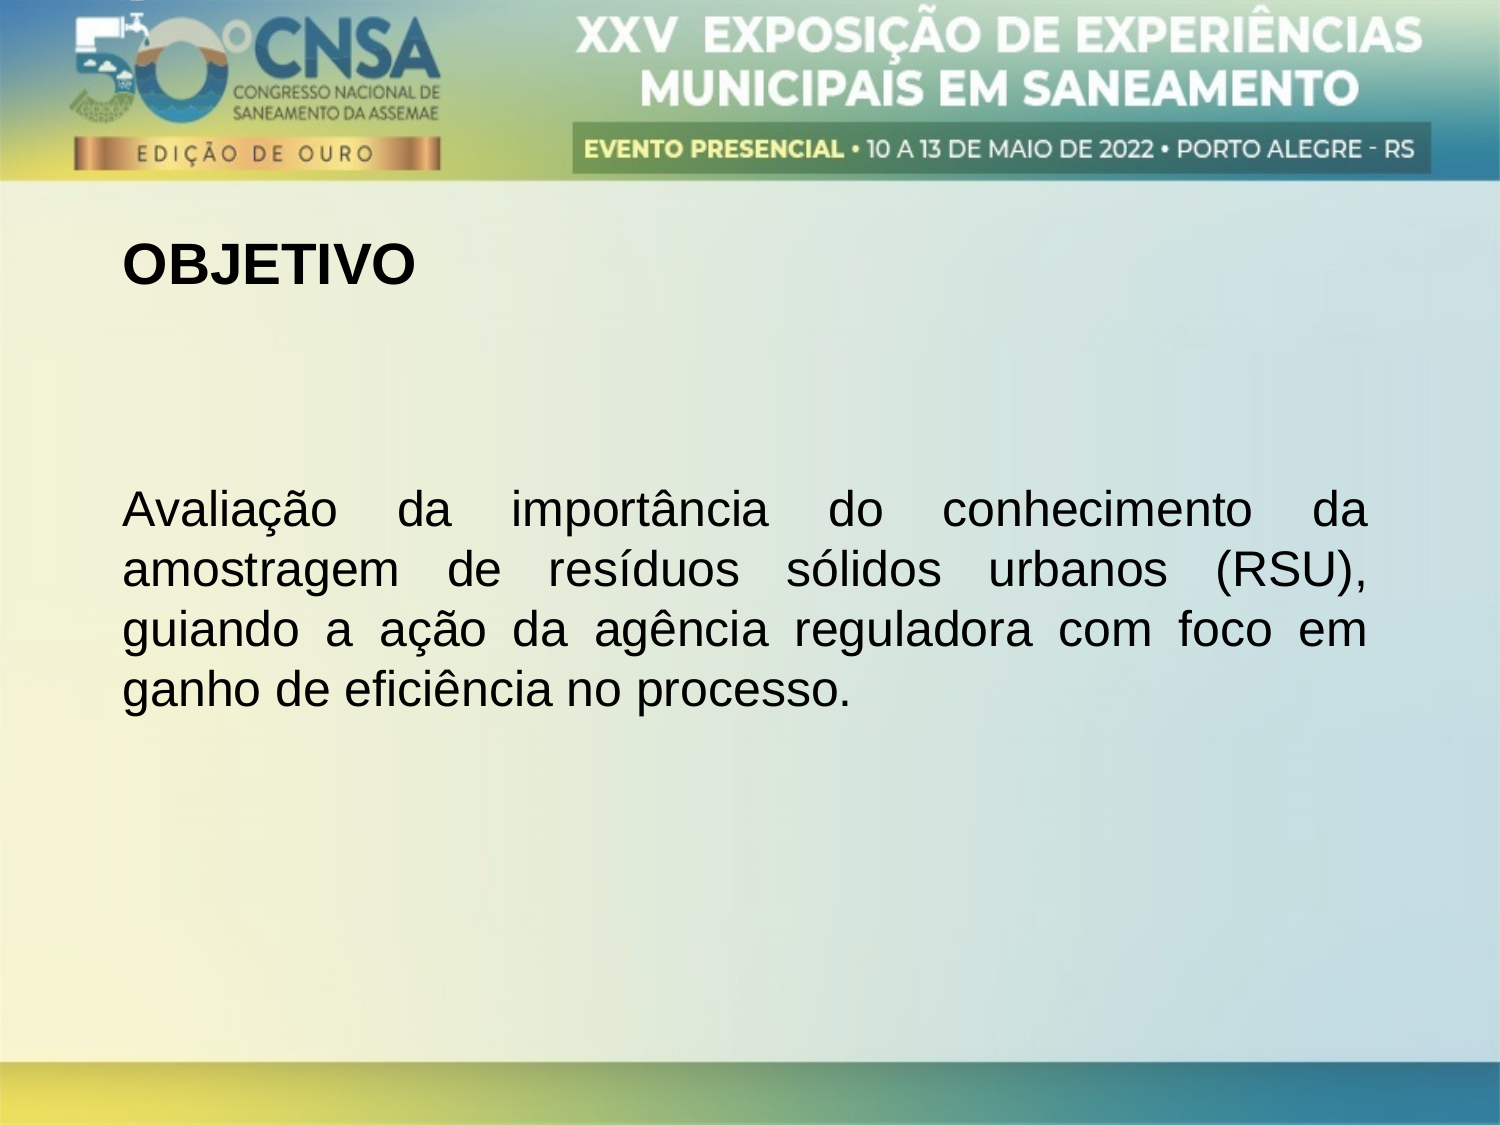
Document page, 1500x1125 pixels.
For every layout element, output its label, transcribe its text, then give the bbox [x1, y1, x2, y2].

subtitle OBJETIVO Avaliação da importância do conhecimento da amostragem de resíduos sólidos urbanos (RSU), guiando a ação da agência reguladora com foco em ganho de eficiência no processo. [107, 226, 1384, 1006]
